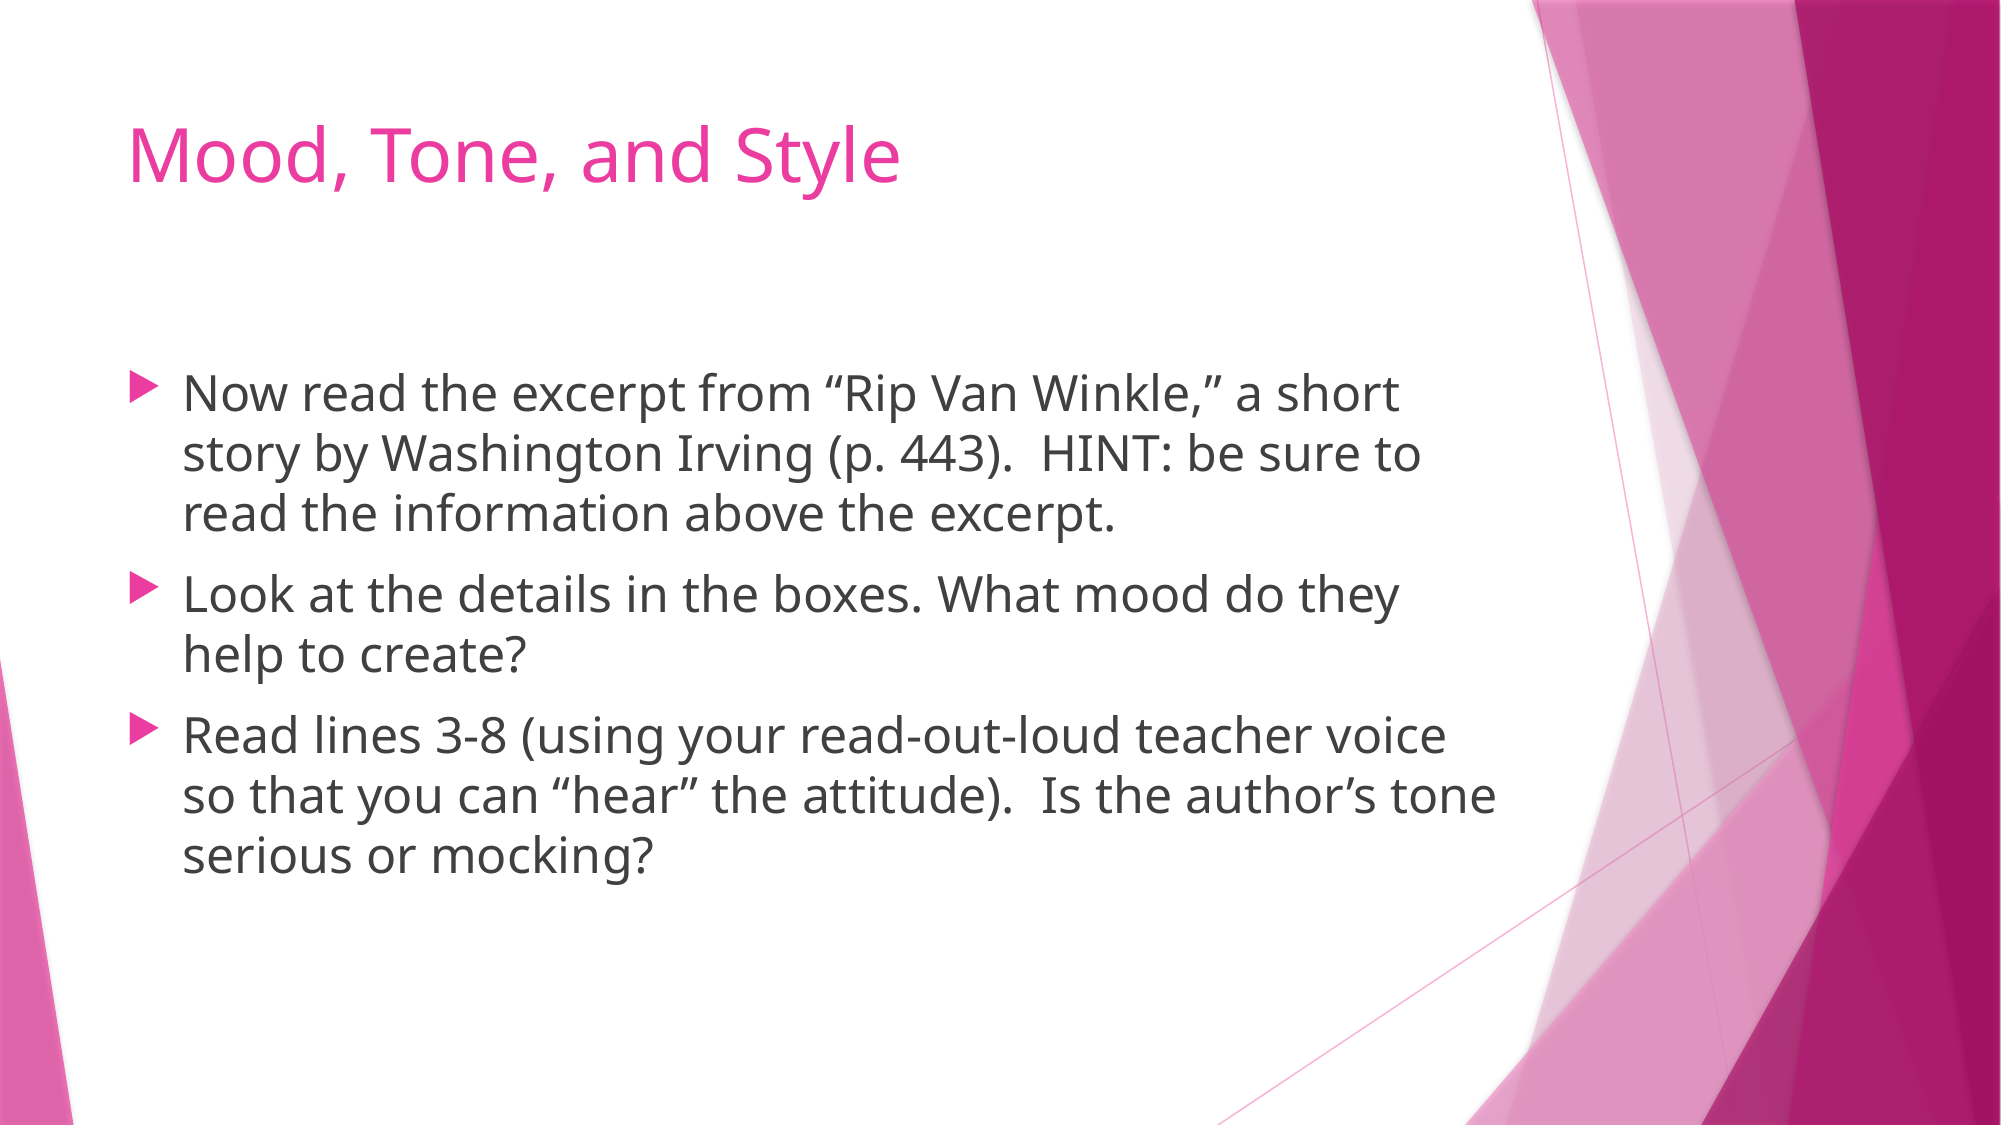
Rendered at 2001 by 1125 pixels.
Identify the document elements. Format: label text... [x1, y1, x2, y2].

list Now read the excerpt from “Rip Van Winkle,” a short story by Washington Irving (p. 443). HINT: be sure to read the information above the excerpt. Look at the details in the boxes. What mood do they help to create? Read lines 3-8 (using your read-out-loud teacher voice so that you can “hear” the attitude). Is the author’s tone serious or mocking? [111, 354, 1522, 992]
title Mood, Tone, and Style [111, 99, 1522, 317]
